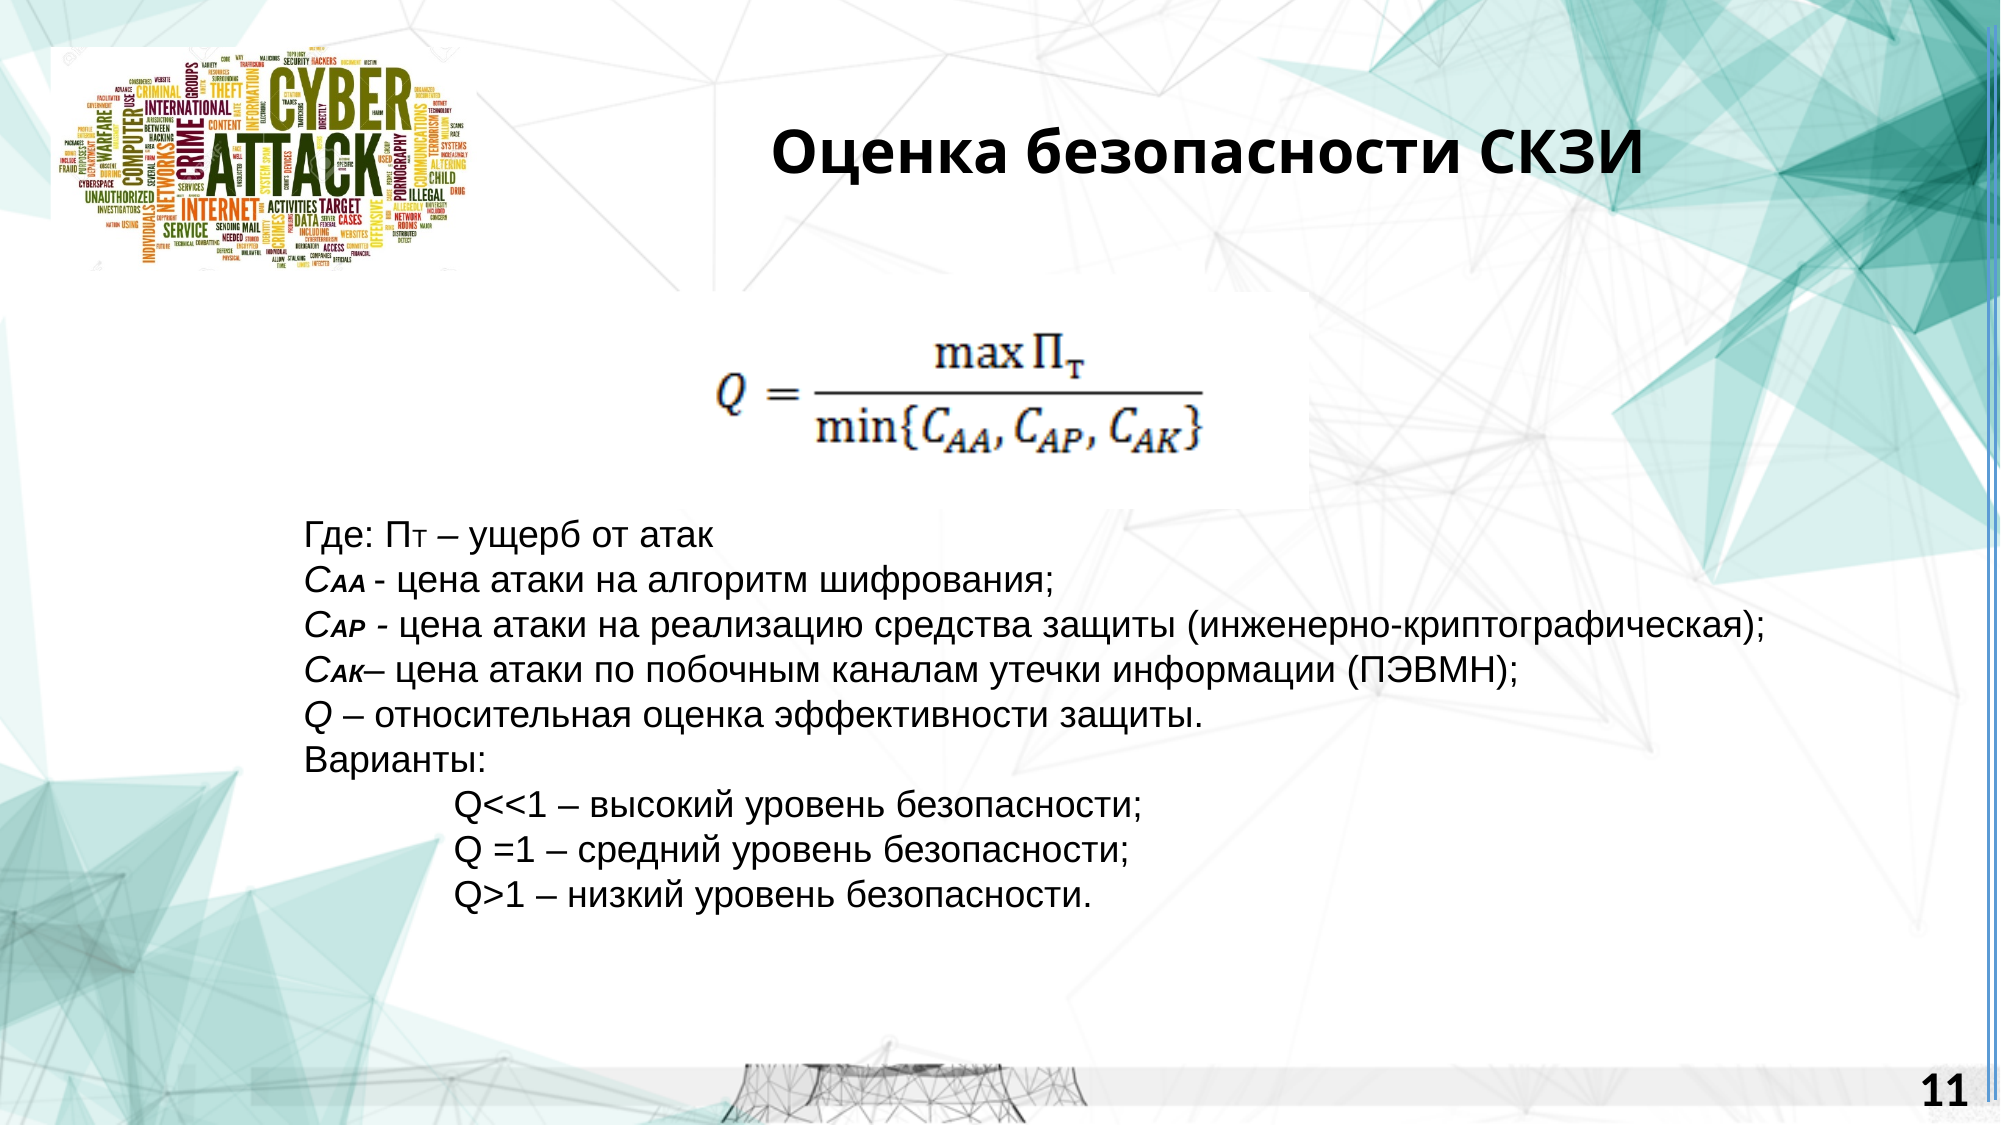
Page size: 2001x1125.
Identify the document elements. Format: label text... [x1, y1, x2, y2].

title Оценка безопасности СКЗИ [477, 75, 1959, 251]
text_box Где: ПТ – ущерб от атак САА - цена атаки на алгоритм шифрования; САР - цена атаки на реализацию средства защиты (инженерно-криптографическая); САК– цена атаки по побочным каналам утечки информации (ПЭВМН); Q – относительная оценка эффективности защиты. Варианты: Q<<1 – высокий уровень безопасности; Q =1 – средний уровень безопасности; Q>1 – низкий уровень безопасности. [288, 502, 1782, 923]
text_box 11 [1903, 1049, 1985, 1124]
text_box [0, 0, 2000, 75]
picture [0, 0, 2001, 1125]
